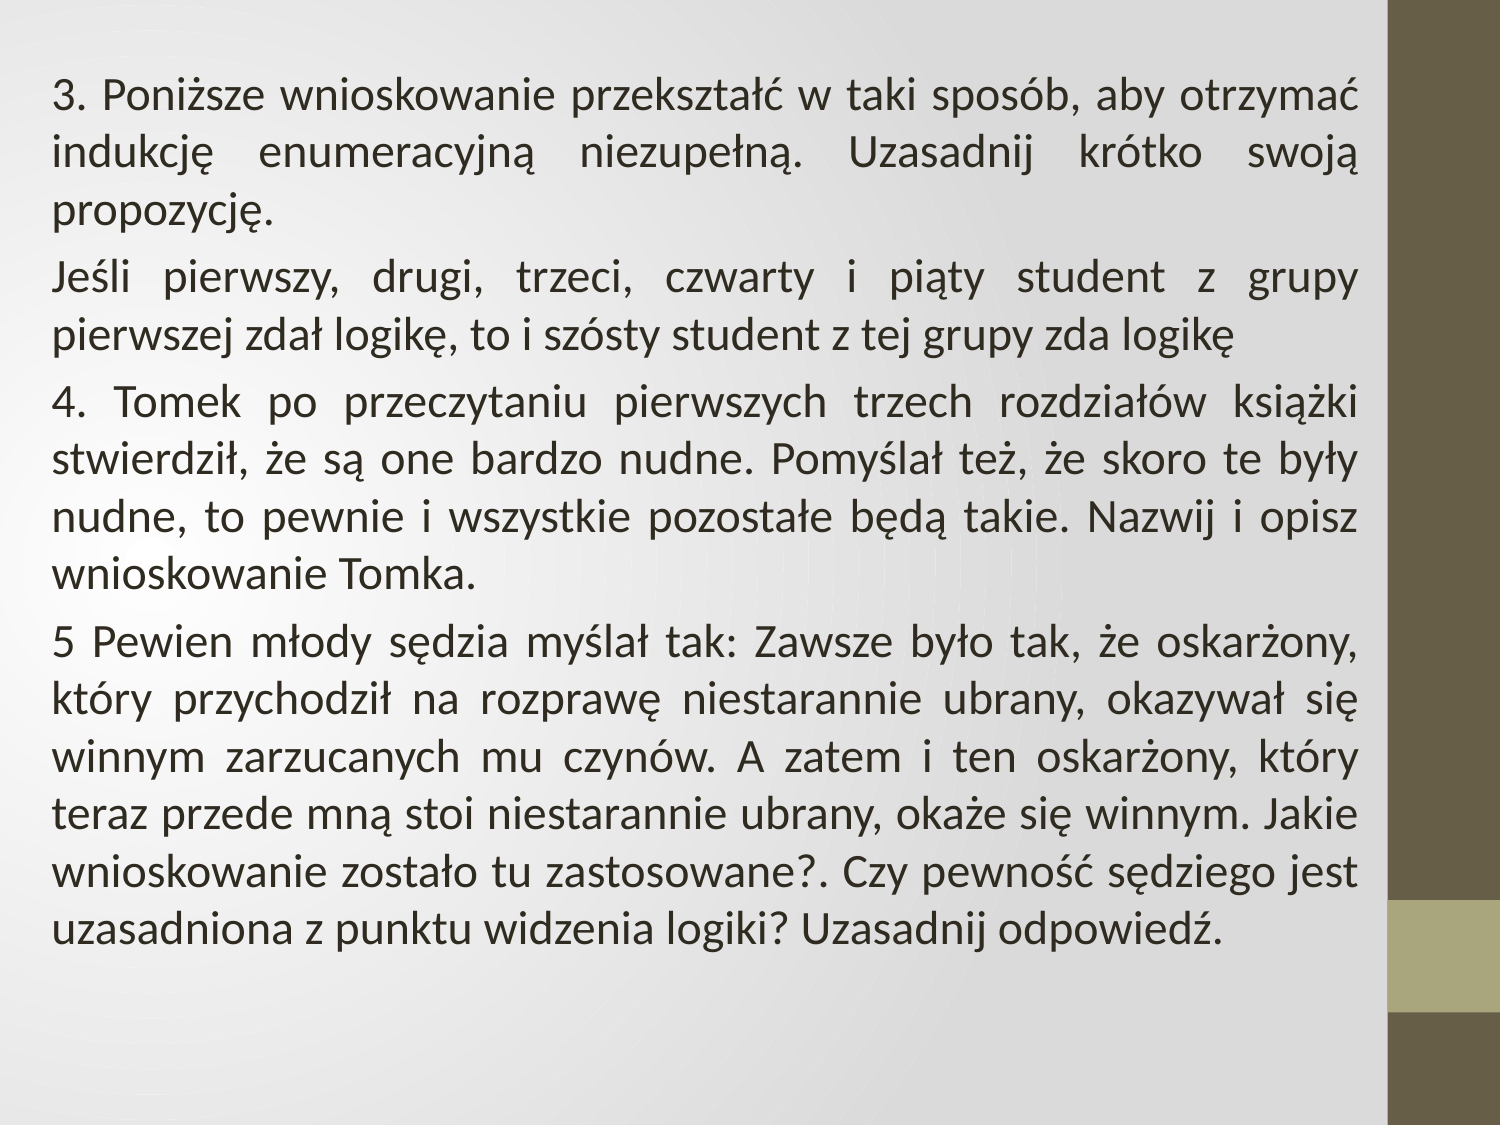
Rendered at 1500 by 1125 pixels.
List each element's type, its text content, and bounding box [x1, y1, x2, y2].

list 3. Poniższe wnioskowanie przekształć w taki sposób, aby otrzymać indukcję enumeracyjną niezupełną. Uzasadnij krótko swoją propozycję. Jeśli pierwszy, drugi, trzeci, czwarty i piąty student z grupy pierwszej zdał logikę, to i szósty student z tej grupy zda logikę 4. Tomek po przeczytaniu pierwszych trzech rozdziałów książki stwierdził, że są one bardzo nudne. Pomyślał też, że skoro te były nudne, to pewnie i wszystkie pozostałe będą takie. Nazwij i opisz wnioskowanie Tomka. 5 Pewien młody sędzia myślał tak: Zawsze było tak, że oskarżony, który przychodził na rozprawę niestarannie ubrany, okazywał się winnym zarzucanych mu czynów. A zatem i ten oskarżony, który teraz przede mną stoi niestarannie ubrany, okaże się winnym. Jakie wnioskowanie zostało tu zastosowane?. Czy pewność sędziego jest uzasadniona z punktu widzenia logiki? Uzasadnij odpowiedź. [17, 54, 1377, 1083]
